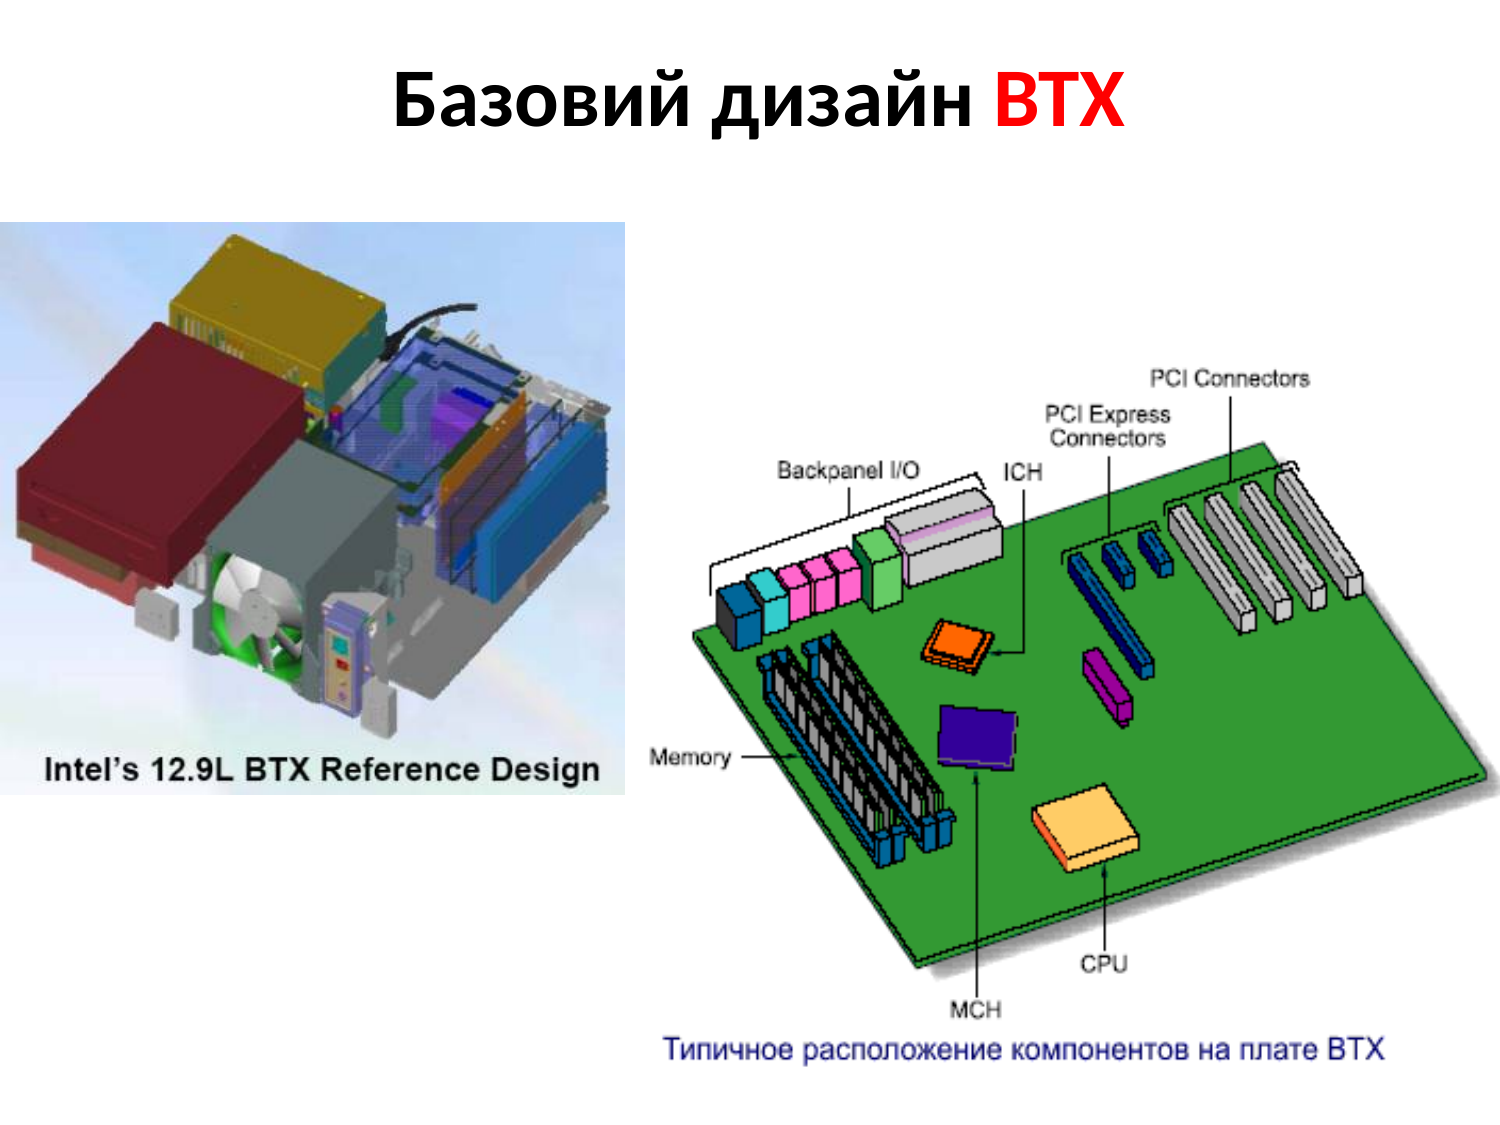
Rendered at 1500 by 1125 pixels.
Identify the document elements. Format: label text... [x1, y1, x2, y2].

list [0, 222, 626, 795]
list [629, 346, 1500, 1078]
title Базовий дизайн BTX [83, 0, 1434, 187]
